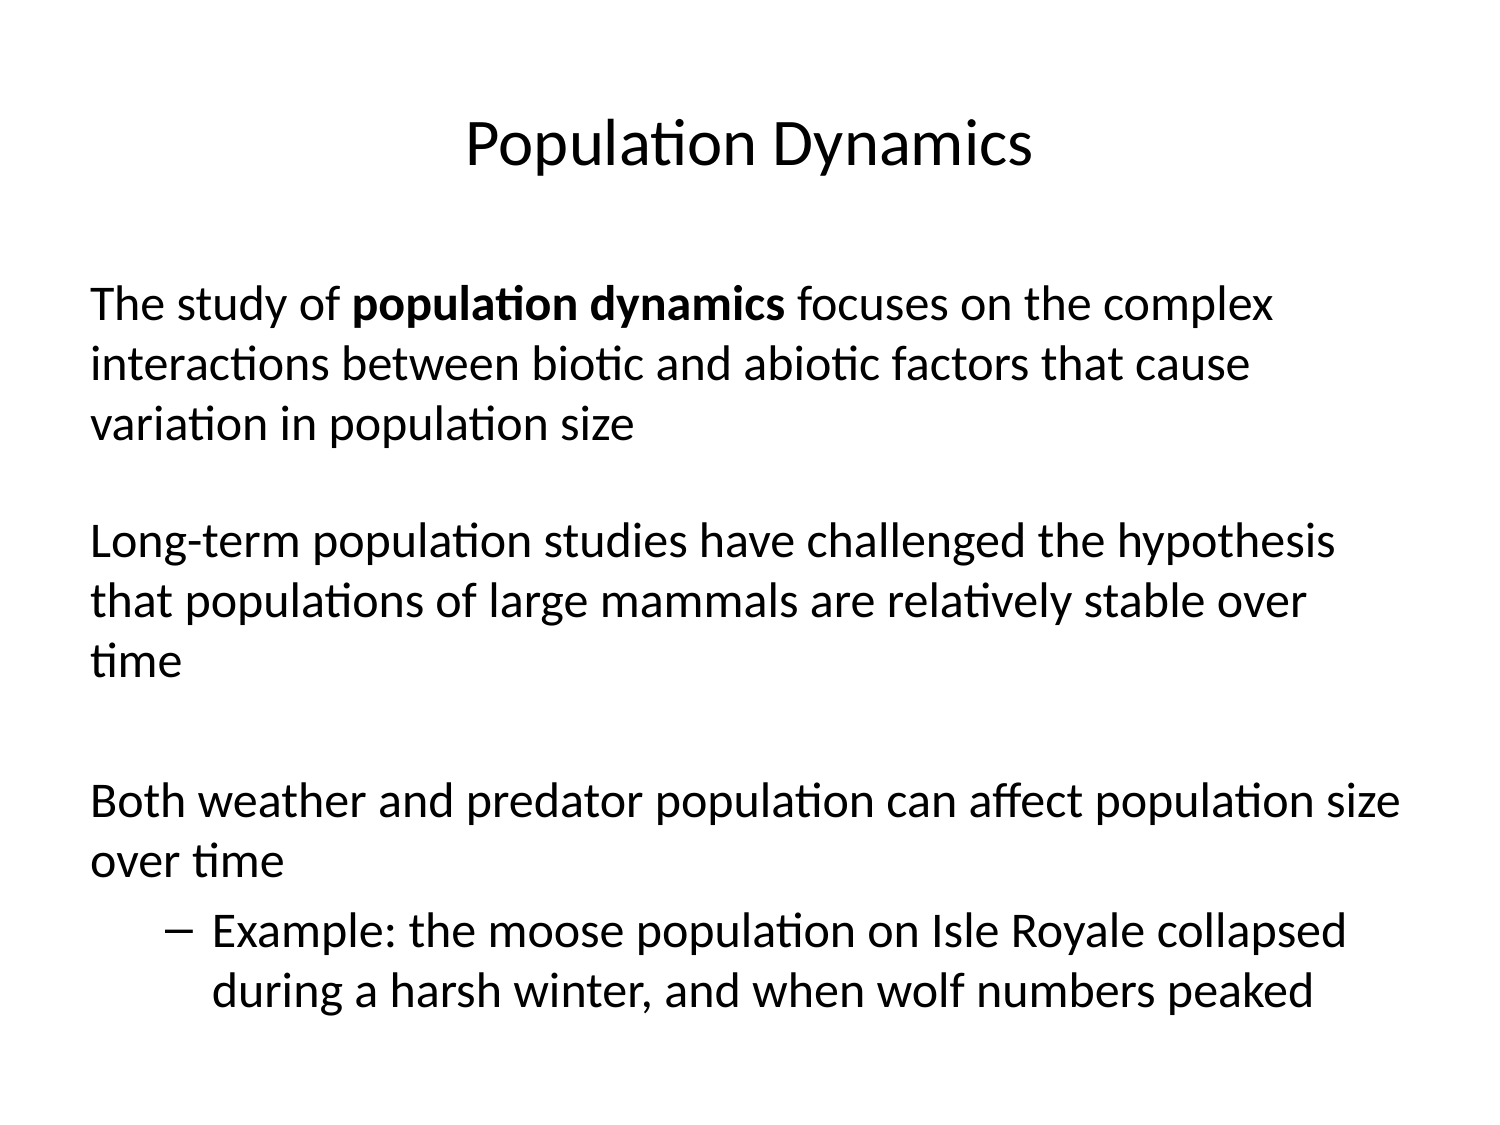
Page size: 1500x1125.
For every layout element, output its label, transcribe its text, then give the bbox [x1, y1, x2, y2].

list The study of population dynamics focuses on the complex interactions between biotic and abiotic factors that cause variation in population size [75, 262, 1425, 475]
title Population Dynamics [75, 45, 1425, 233]
text_box Long-term population studies have challenged the hypothesis that populations of large mammals are relatively stable over time Both weather and predator population can affect population size over time Example: the moose population on Isle Royale collapsed during a harsh winter, and when wolf numbers peaked [74, 499, 1425, 1088]
